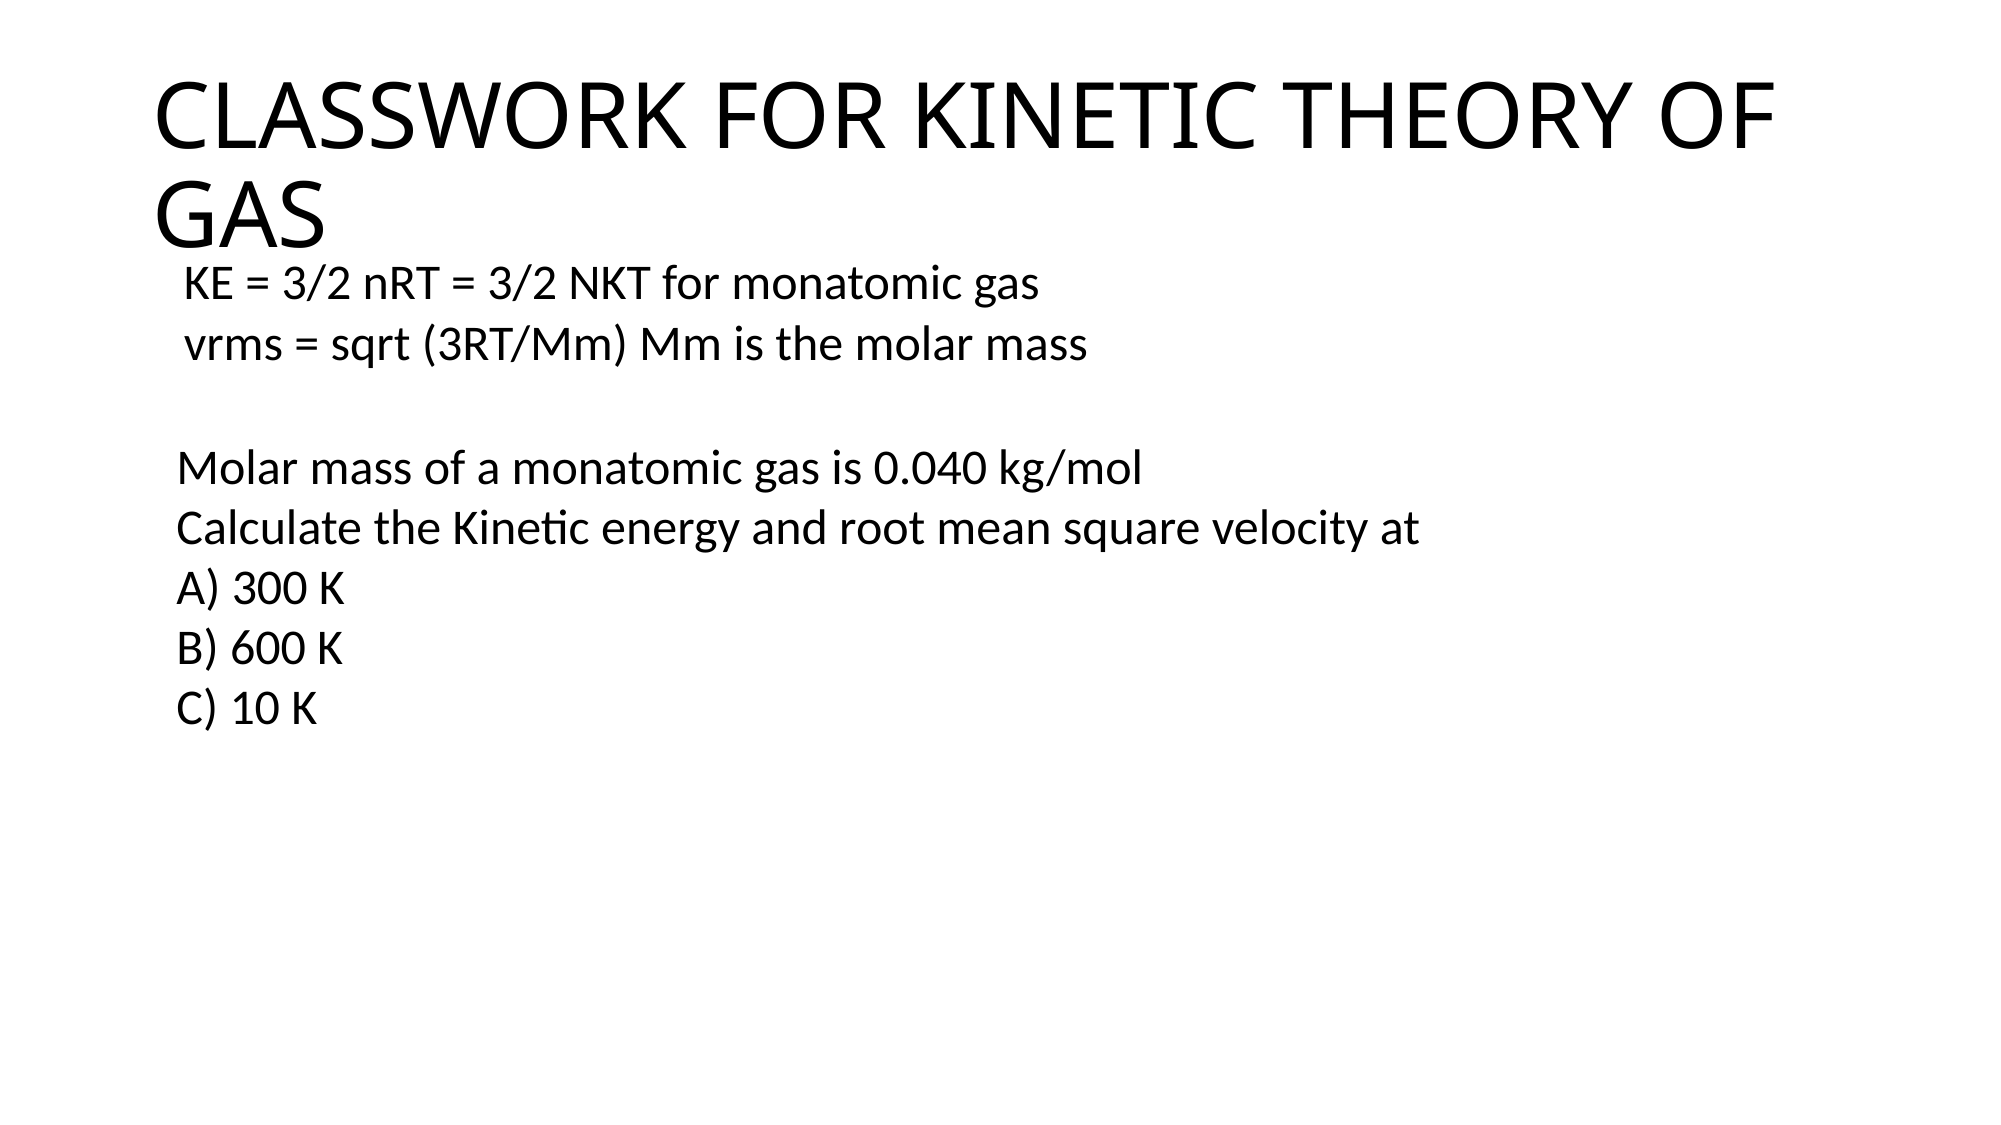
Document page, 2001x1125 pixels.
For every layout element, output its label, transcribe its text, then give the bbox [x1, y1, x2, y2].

text_box Molar mass of a monatomic gas is 0.040 kg/mol Calculate the Kinetic energy and root mean square velocity at A) 300 K B) 600 K C) 10 K [161, 426, 1701, 742]
title CLASSWORK FOR KINETIC THEORY OF GAS [137, 59, 1863, 278]
text_box KE = 3/2 nRT = 3/2 NKT for monatomic gas vrms = sqrt (3RT/Mm) Mm is the molar mass [168, 242, 1225, 378]
